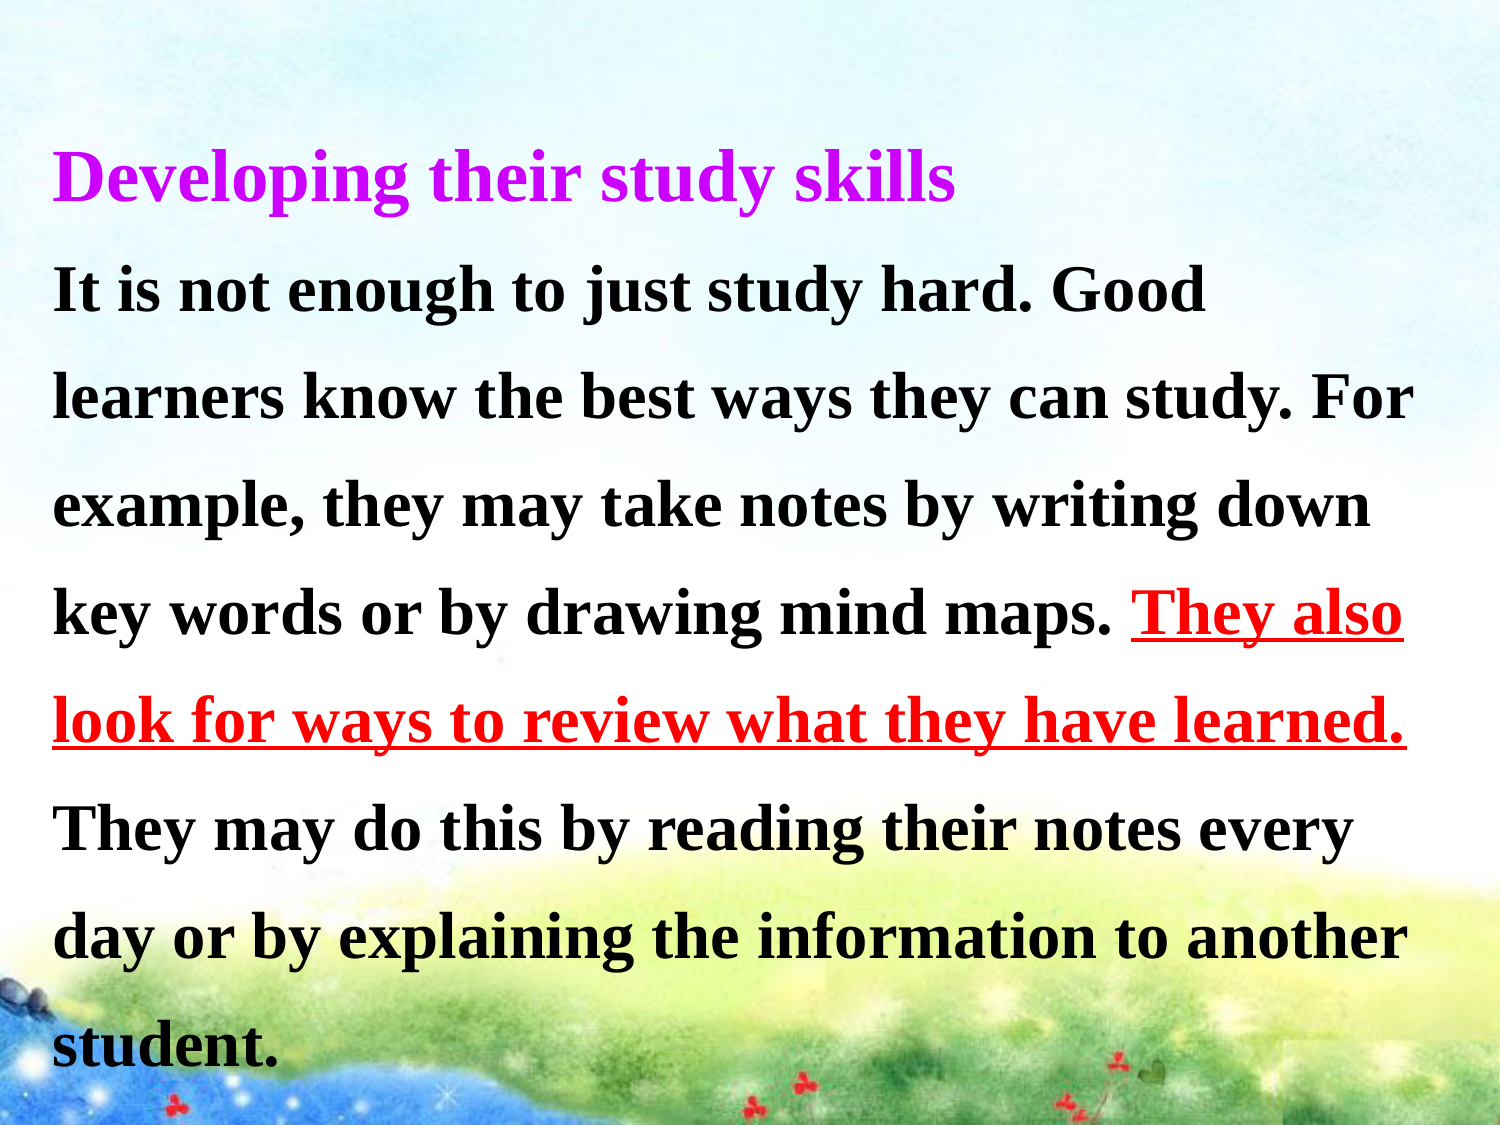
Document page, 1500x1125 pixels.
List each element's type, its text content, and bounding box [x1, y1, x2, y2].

picture [0, 0, 1500, 1125]
text_box Developing their study skills It is not enough to just study hard. Good learners know the best ways they can study. For example, they may take notes by writing down key words or by drawing mind maps. They also look for ways to review what they have learned. They may do this by reading their notes every day or by explaining the information to another student. [37, 87, 1438, 1087]
